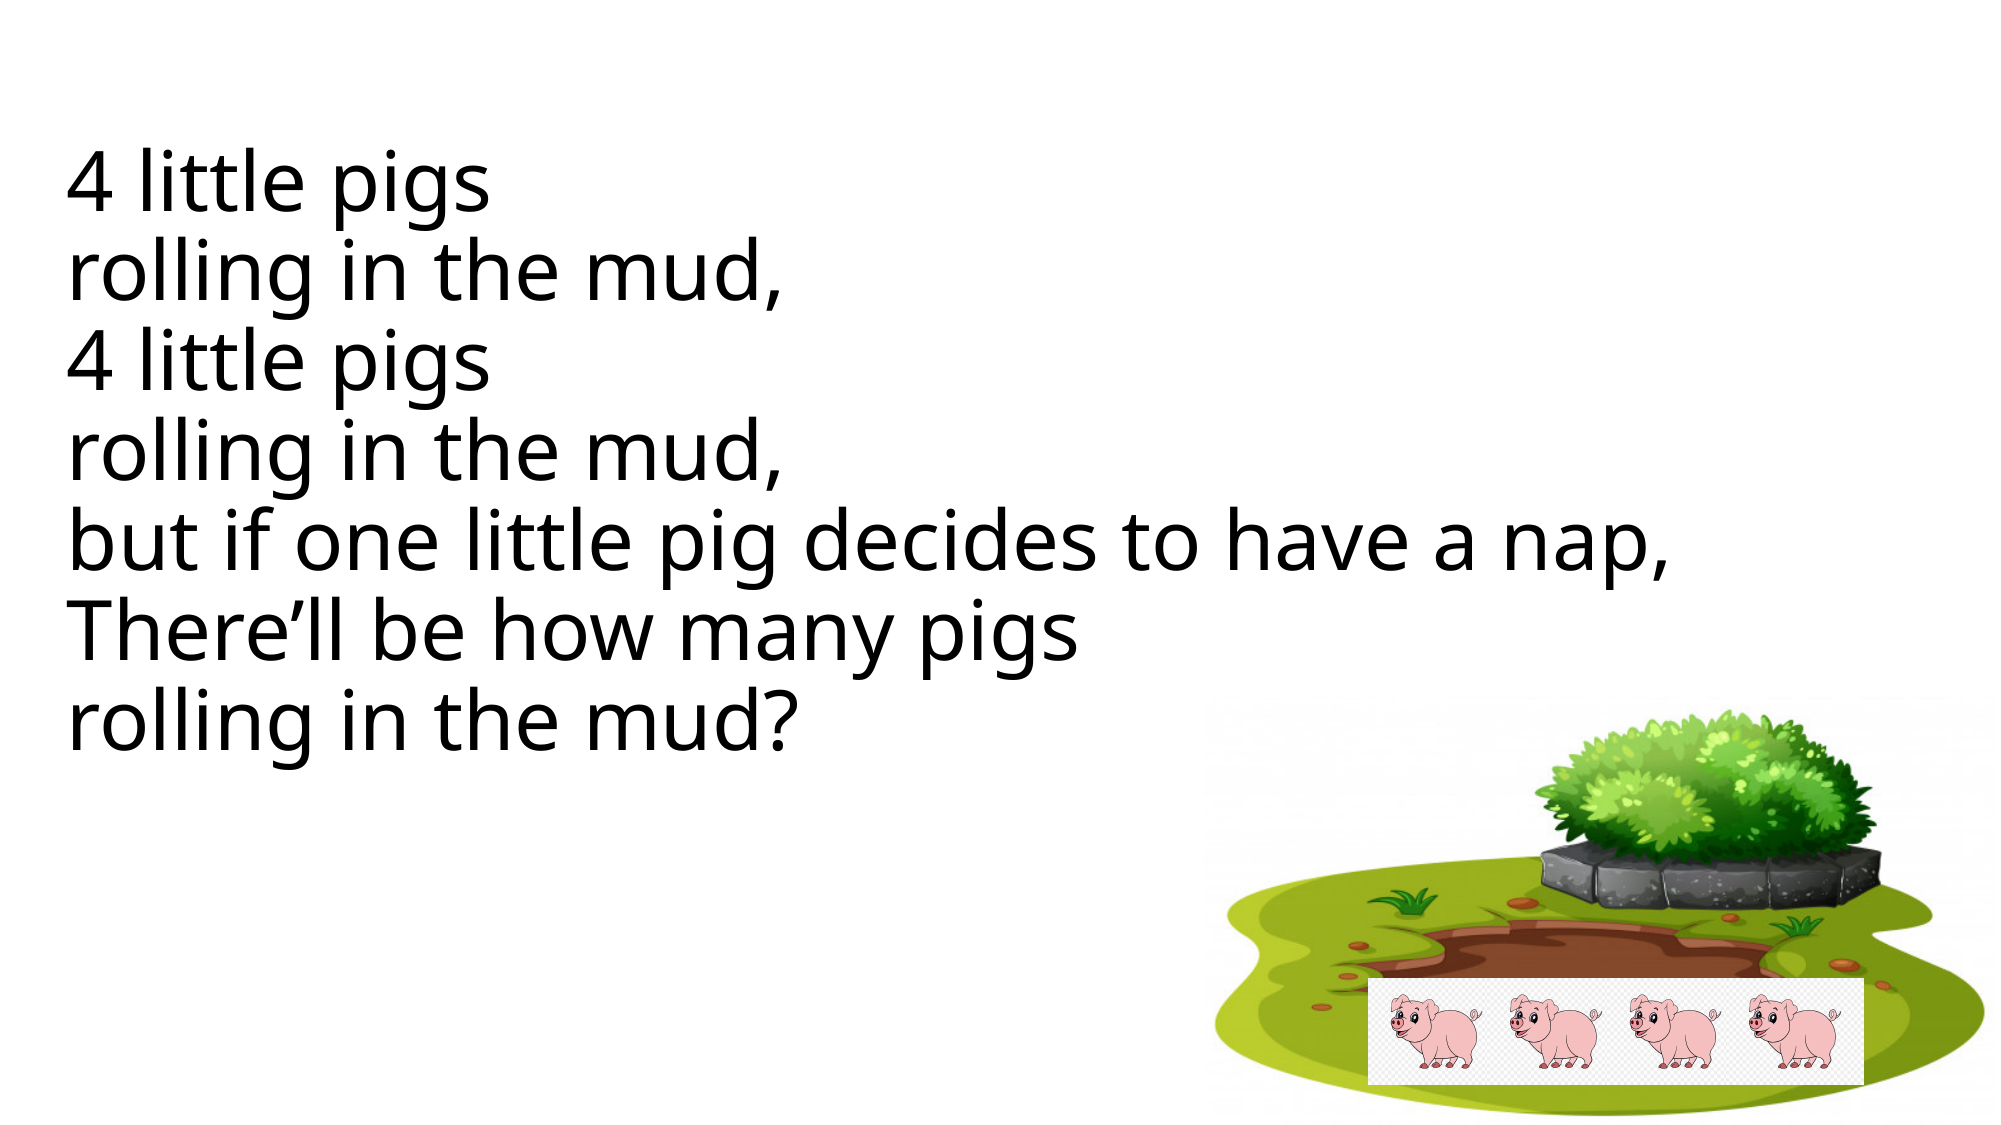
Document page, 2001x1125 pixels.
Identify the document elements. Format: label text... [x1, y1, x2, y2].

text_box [1368, 978, 1864, 1085]
title 4 little pigs rolling in the mud, 4 little pigs rolling in the mud, but if one little pig decides to have a nap, There’ll be how many pigs rolling in the mud? [51, 0, 1777, 938]
picture [1203, 696, 1996, 1125]
